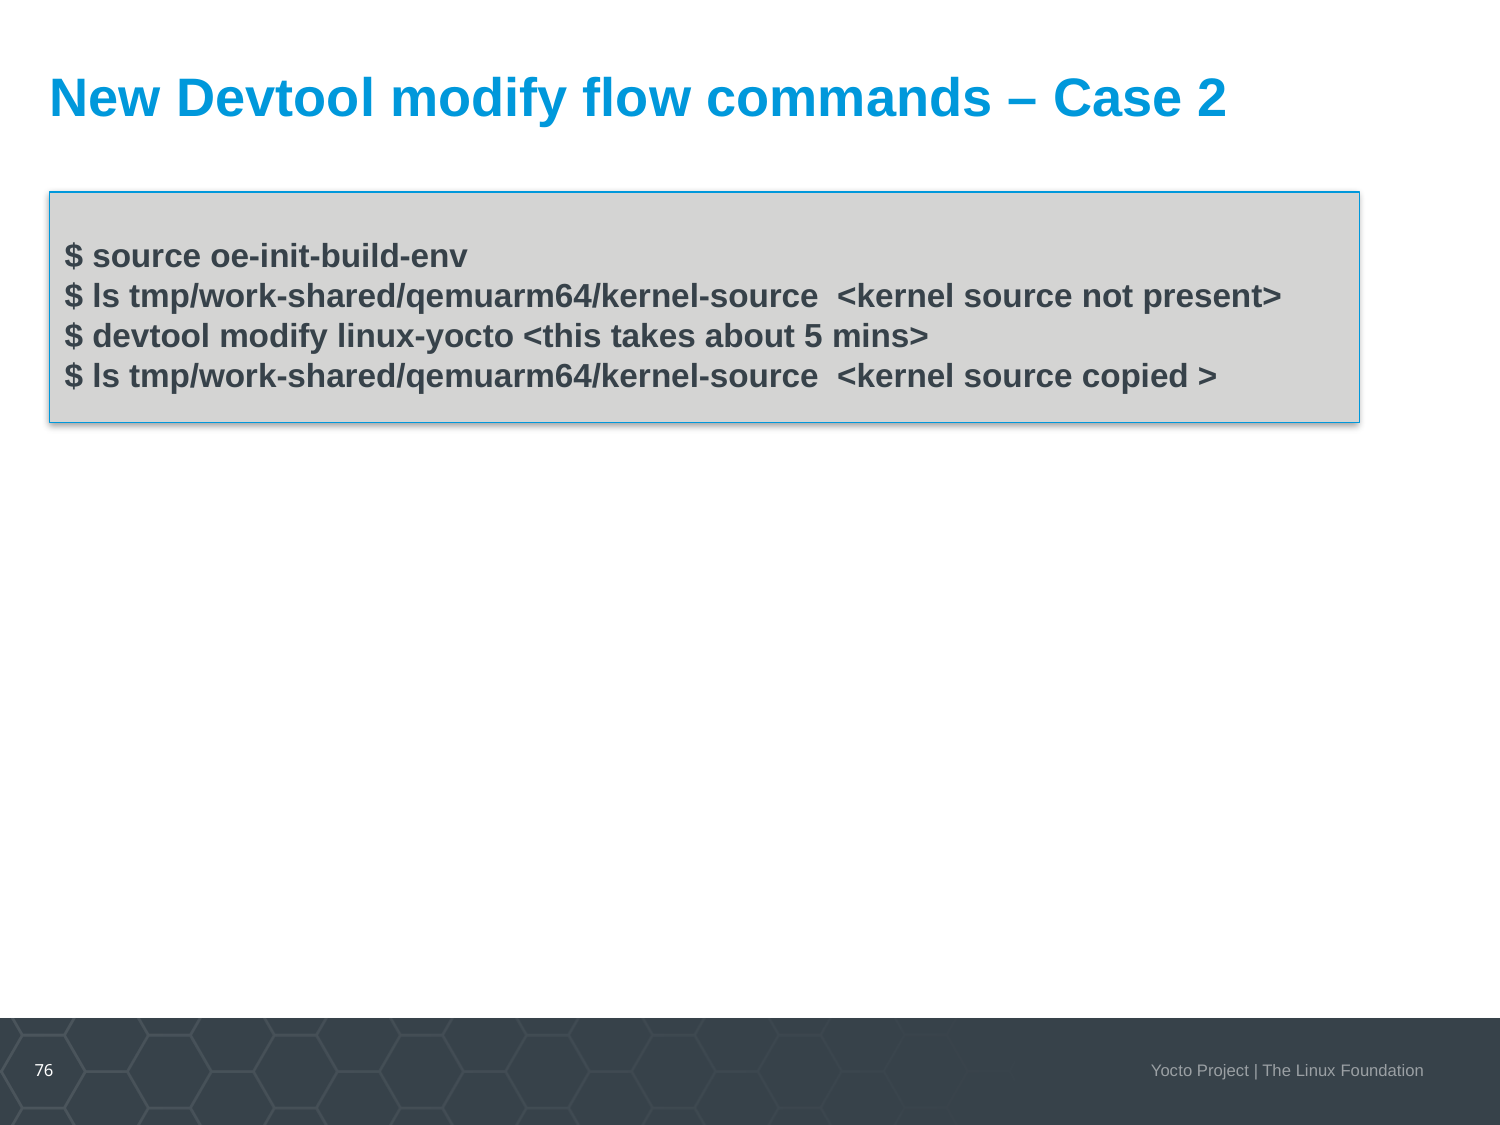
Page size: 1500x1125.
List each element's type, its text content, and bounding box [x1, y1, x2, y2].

picture [0, 0, 1500, 1125]
text_box $ source oe-init-build-env $ ls tmp/work-shared/qemuarm64/kernel-source <kernel source not present> $ devtool modify linux-yocto <this takes about 5 mins> $ ls tmp/work-shared/qemuarm64/kernel-source <kernel source copied > [49, 191, 1360, 423]
text_box New Devtool modify flow commands – Case 2 [49, 62, 1377, 135]
